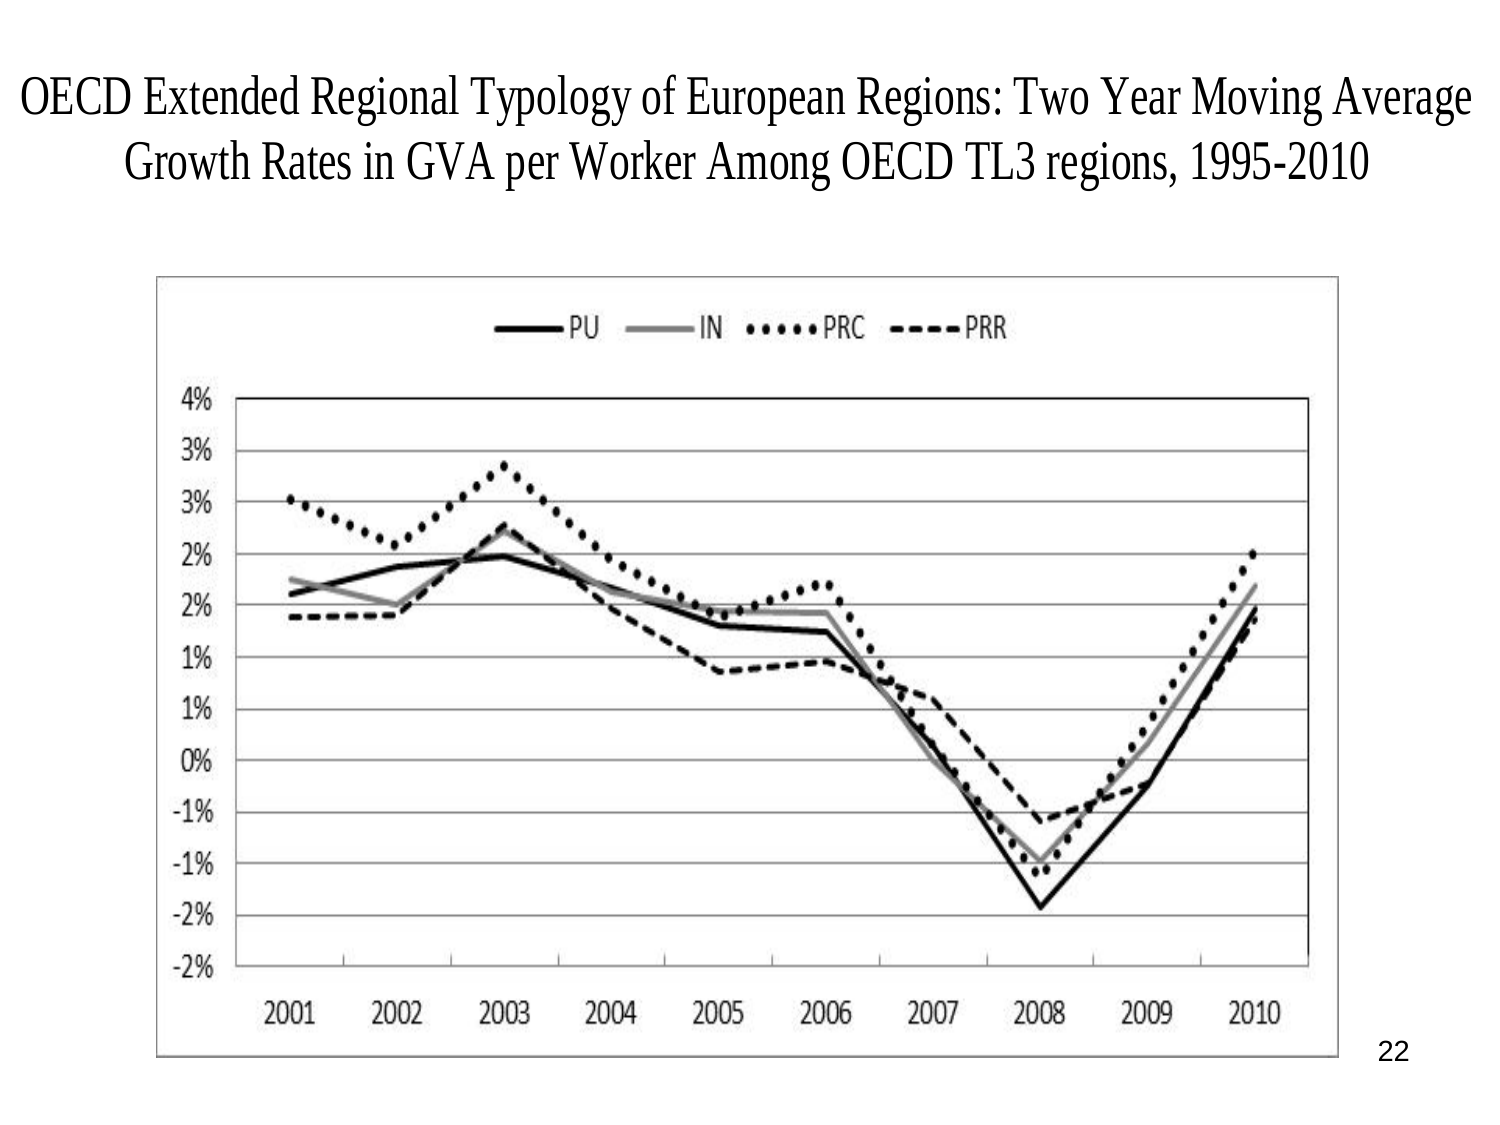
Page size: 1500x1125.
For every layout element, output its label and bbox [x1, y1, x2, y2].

text_box [0, 0, 1495, 1125]
